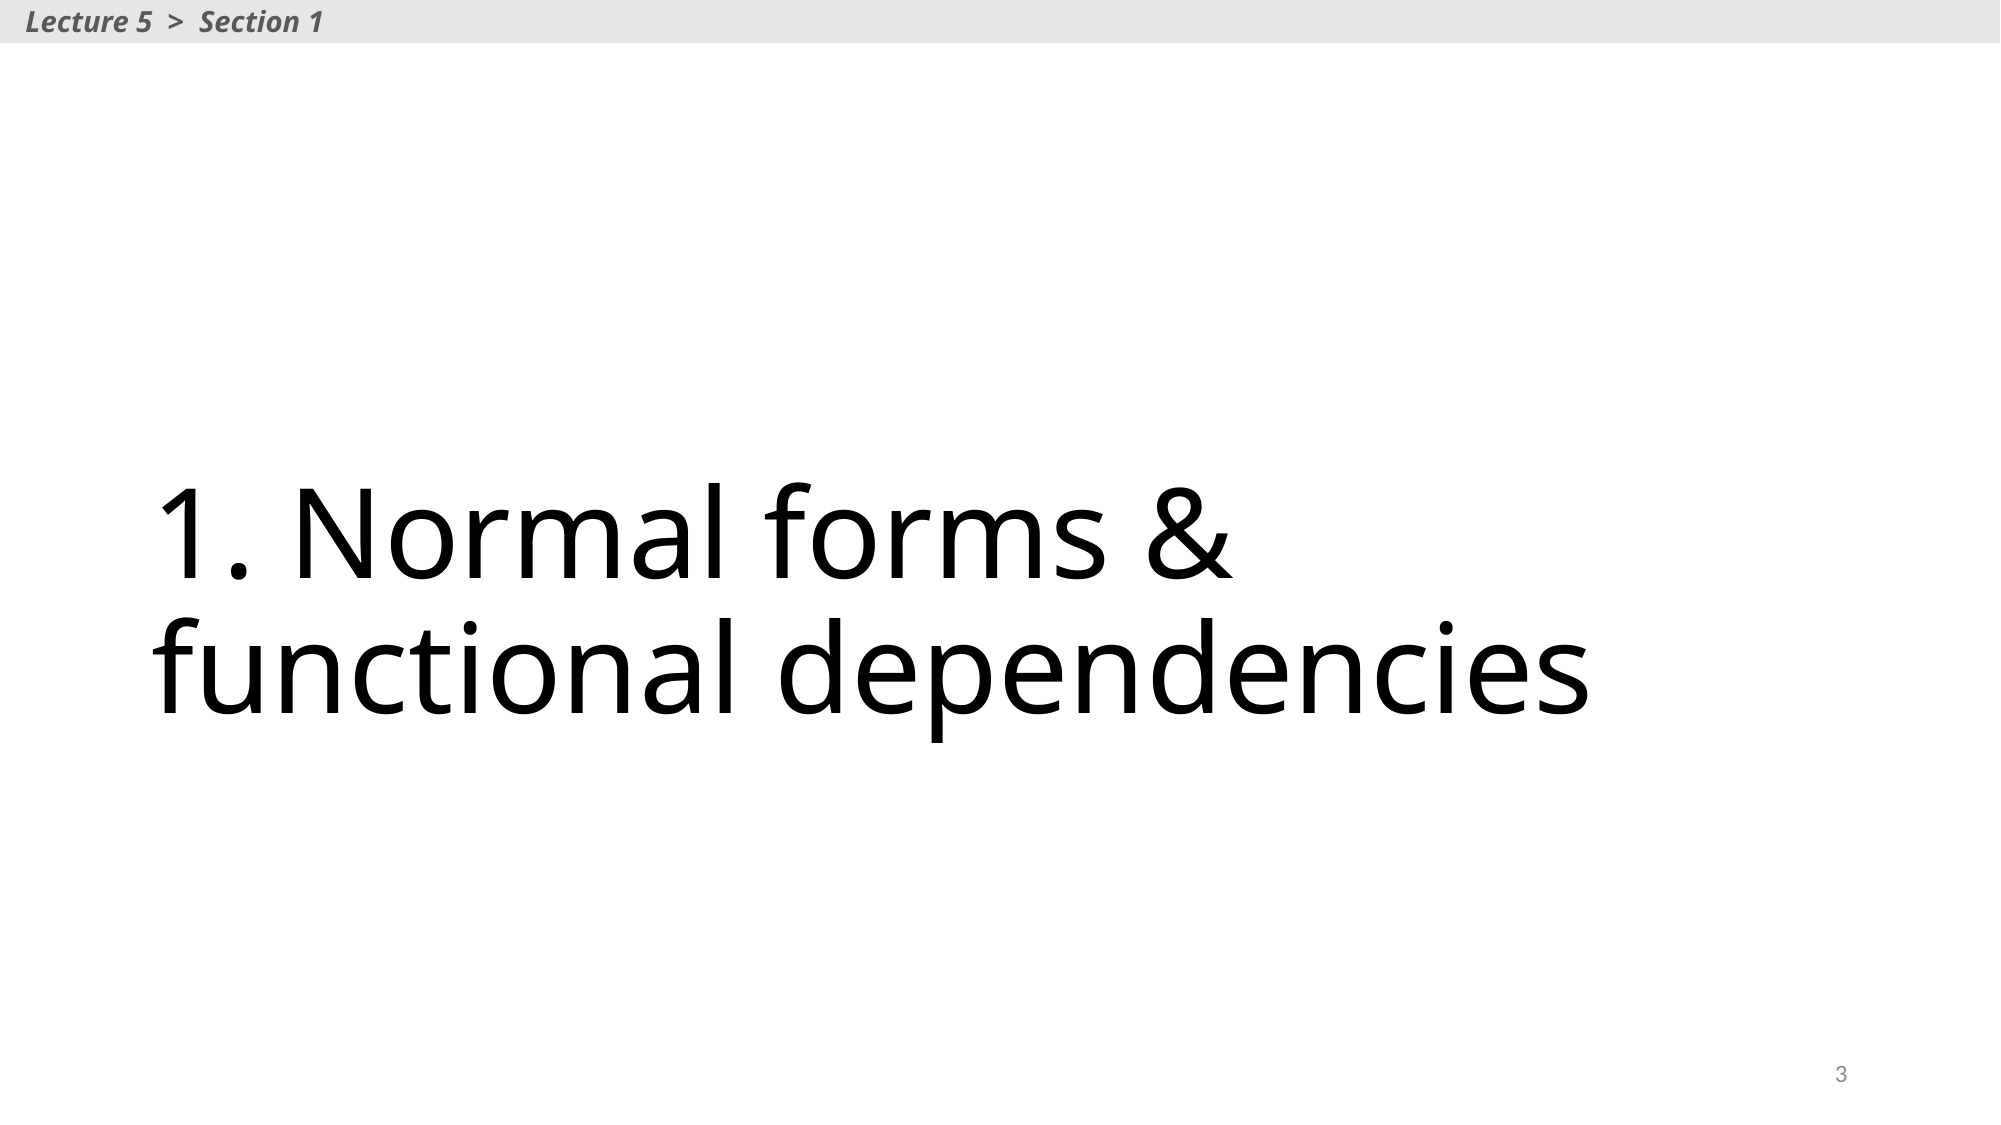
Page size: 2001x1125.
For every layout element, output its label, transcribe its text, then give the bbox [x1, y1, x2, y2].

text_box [0, 0, 2000, 47]
slide_number 3 [1412, 1042, 1863, 1103]
title 1. Normal forms & functional dependencies [136, 280, 1862, 749]
